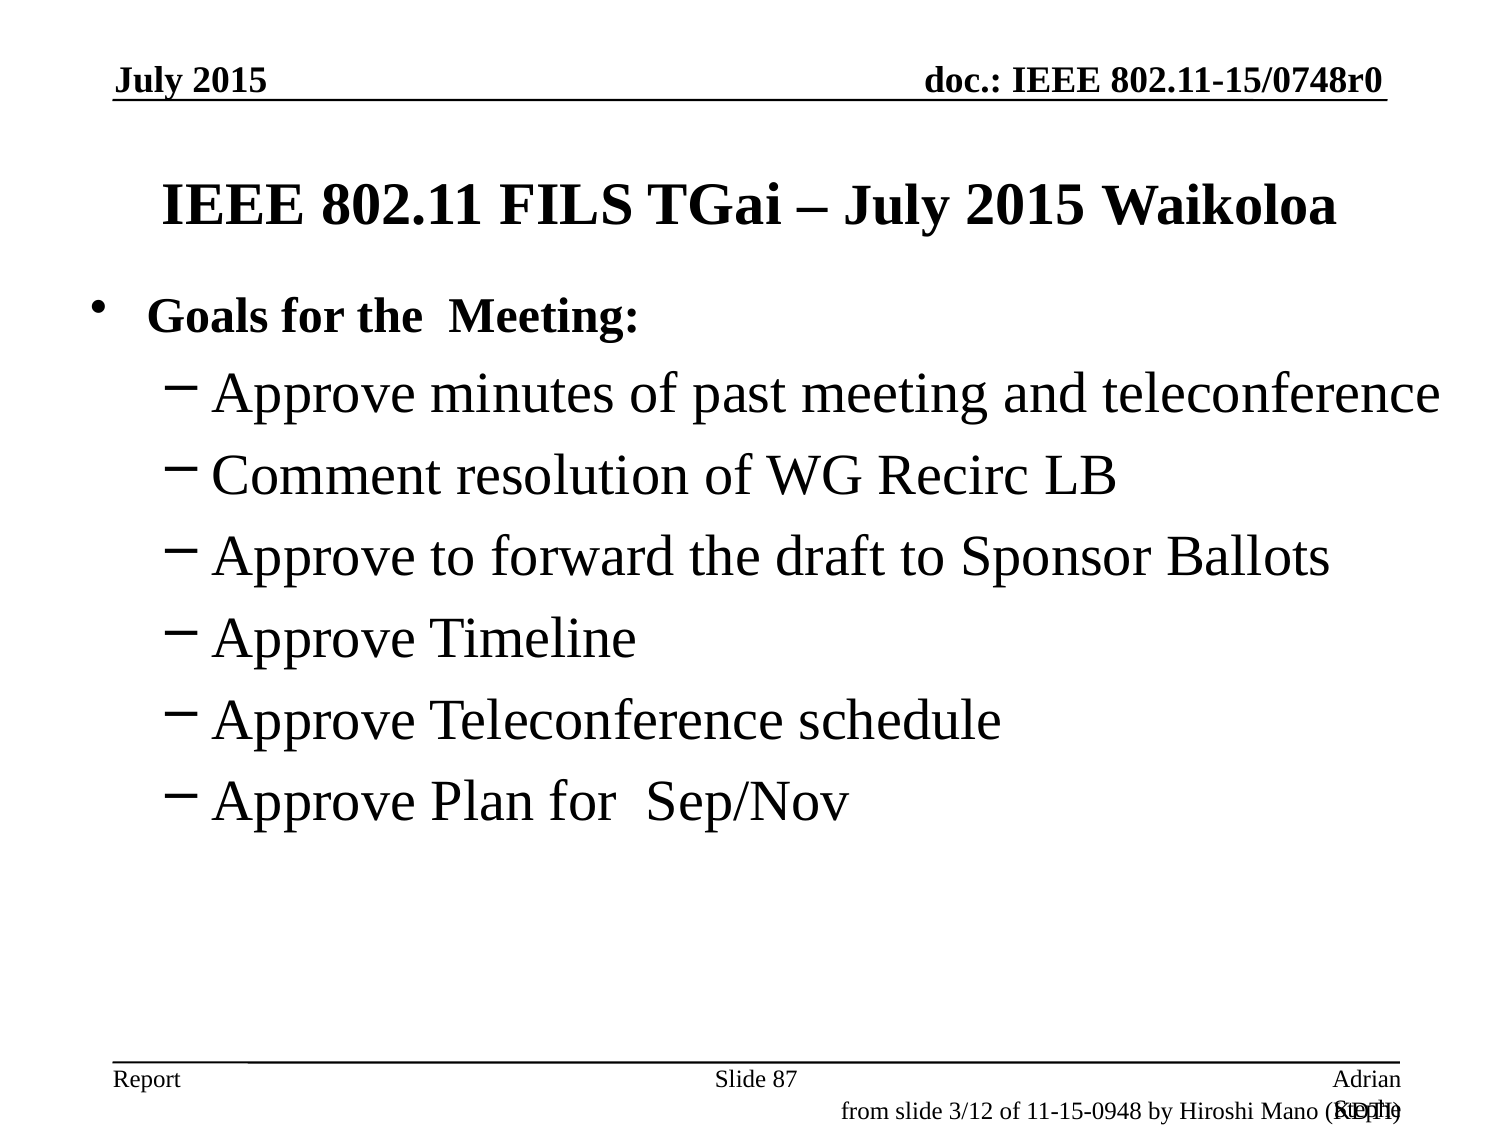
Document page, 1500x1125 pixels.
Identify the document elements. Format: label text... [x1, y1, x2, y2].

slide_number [114, 54, 374, 101]
list Goals for the Meeting: Approve minutes of past meeting and teleconference Comment resolution of WG Recirc LB Approve to forward the draft to Sponsor Ballots Approve Timeline Approve Teleconference schedule Approve Plan for Sep/Nov [75, 275, 1500, 1125]
title IEEE 802.11 FILS TGai – July 2015 Waikoloa [0, 112, 1500, 288]
text_box from slide 3/12 of 11-15-0948 by Hiroshi Mano (KDTI) [343, 1087, 1417, 1125]
footer Adrian Stephens, Intel [1324, 1061, 1402, 1093]
slide_number Slide 87 [711, 1061, 801, 1087]
